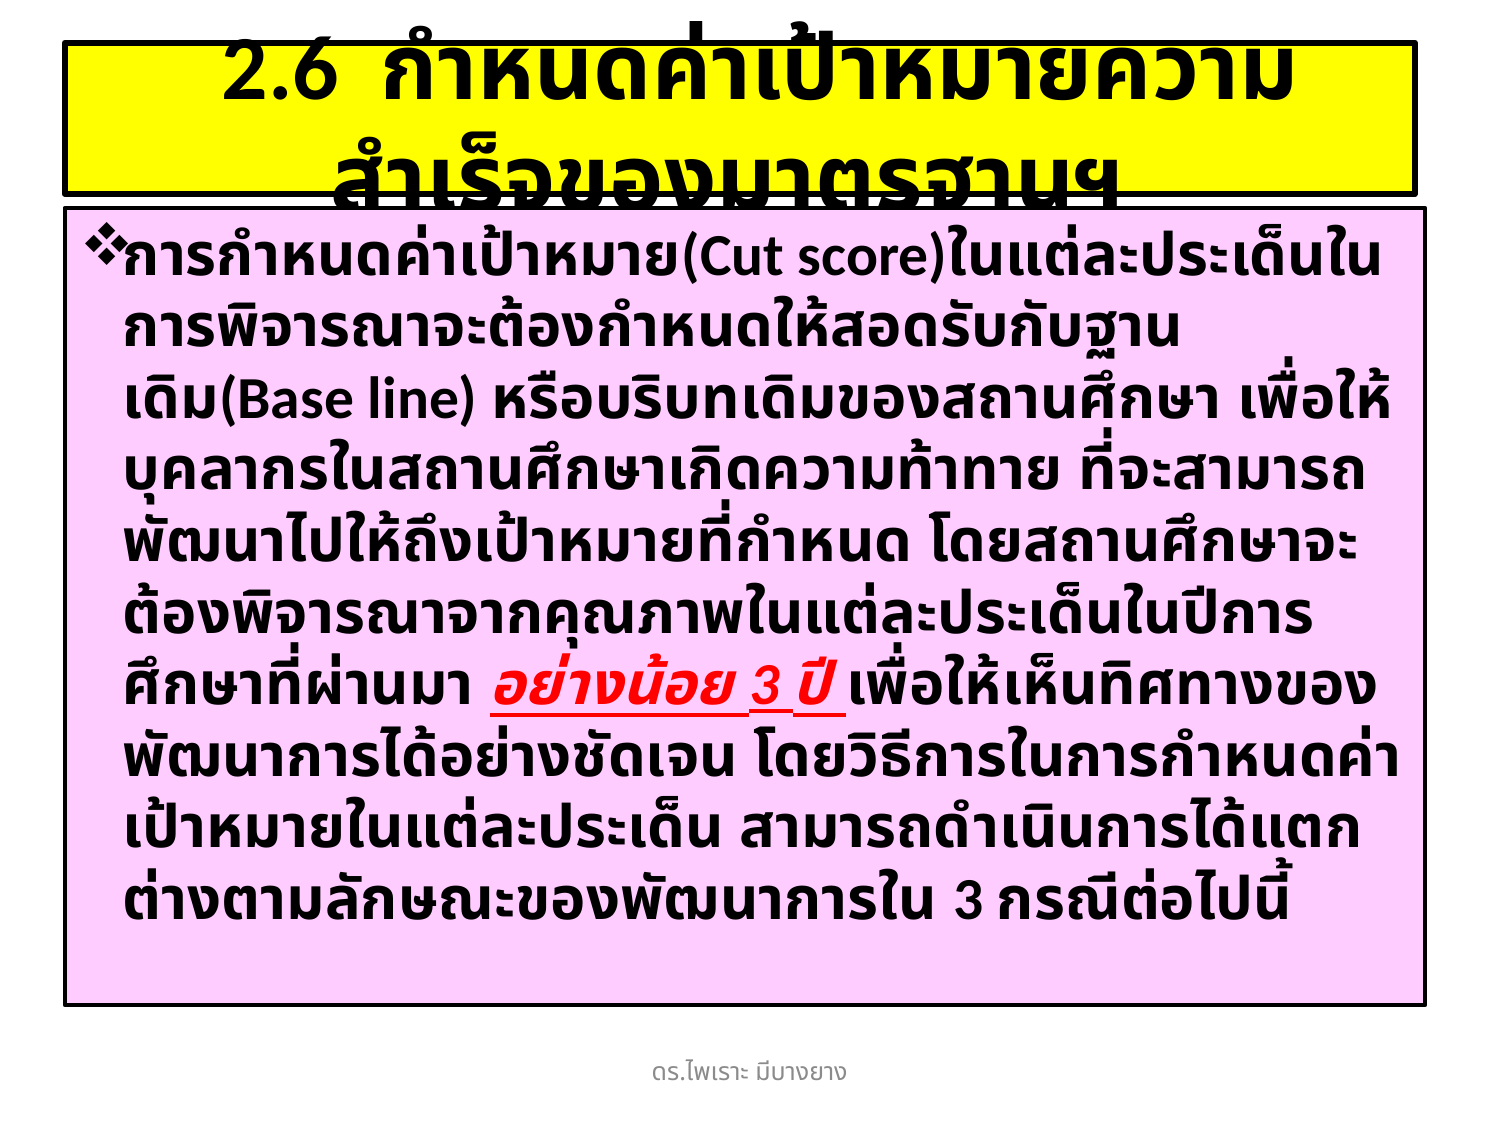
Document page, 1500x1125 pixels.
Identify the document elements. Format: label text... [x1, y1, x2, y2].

title 2.6 กำหนดค่าเป้าหมายความสำเร็จของมาตรฐานฯ [64, 42, 1415, 194]
list การกำหนดค่าเป้าหมาย(Cut score)ในแต่ละประเด็นในการพิจารณาจะต้องกำหนดให้สอดรับกับฐานเดิม(Base line) หรือบริบทเดิมของสถานศึกษา เพื่อให้บุคลากรในสถานศึกษาเกิดความท้าทาย ที่จะสามารถพัฒนาไปให้ถึงเป้าหมายที่กำหนด โดยสถานศึกษาจะต้องพิจารณาจากคุณภาพในแต่ละประเด็นในปีการศึกษาที่ผ่านมา อย่างน้อย 3 ปี เพื่อให้เห็นทิศทางของพัฒนาการได้อย่างชัดเจน โดยวิธีการในการกำหนดค่าเป้าหมายในแต่ละประเด็น สามารถดำเนินการได้แตกต่างตามลักษณะของพัฒนาการใน 3 กรณีต่อไปนี้ [64, 208, 1425, 1005]
footer ดร.ไพเราะ มีบางยาง [512, 1042, 988, 1103]
